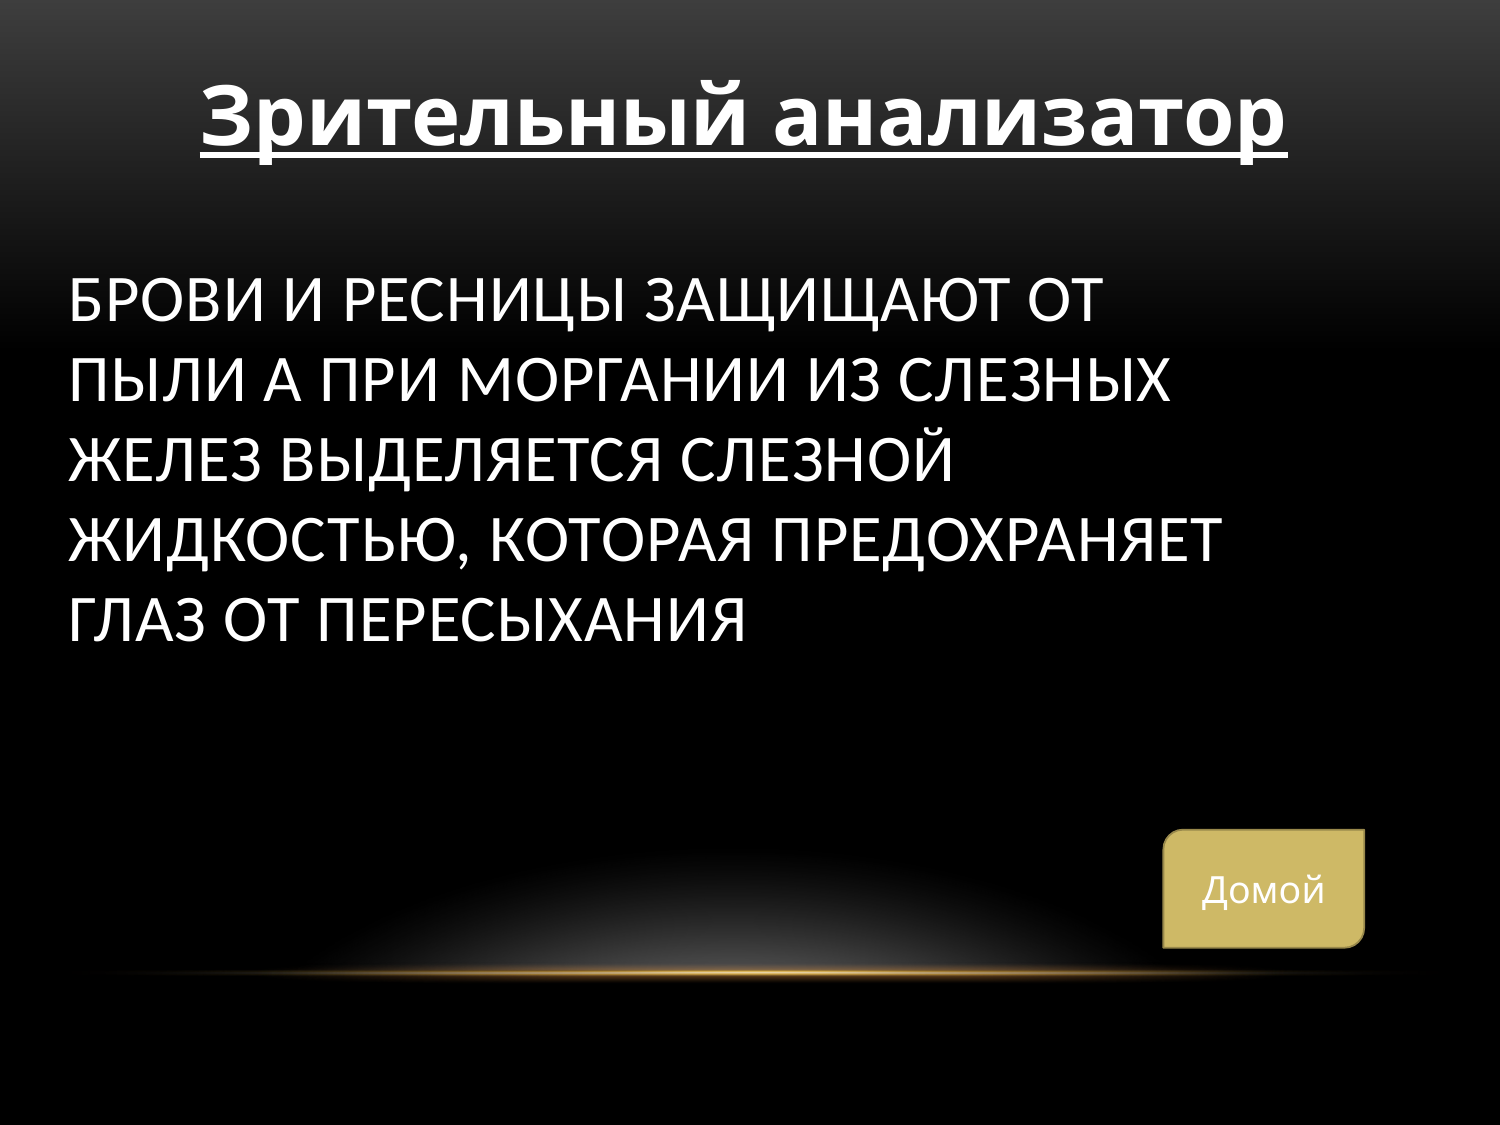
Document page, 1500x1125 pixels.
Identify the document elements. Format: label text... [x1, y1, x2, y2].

picture [0, 0, 1500, 1125]
text_box Зрительный анализатор [123, 54, 1365, 170]
title Брови и ресницы защищают от пыли а при моргании из слезных желез выделяется слезной жидкостью, которая предохраняет глаз от пересыхания [53, 172, 1314, 663]
text_box Домой [1162, 828, 1366, 949]
